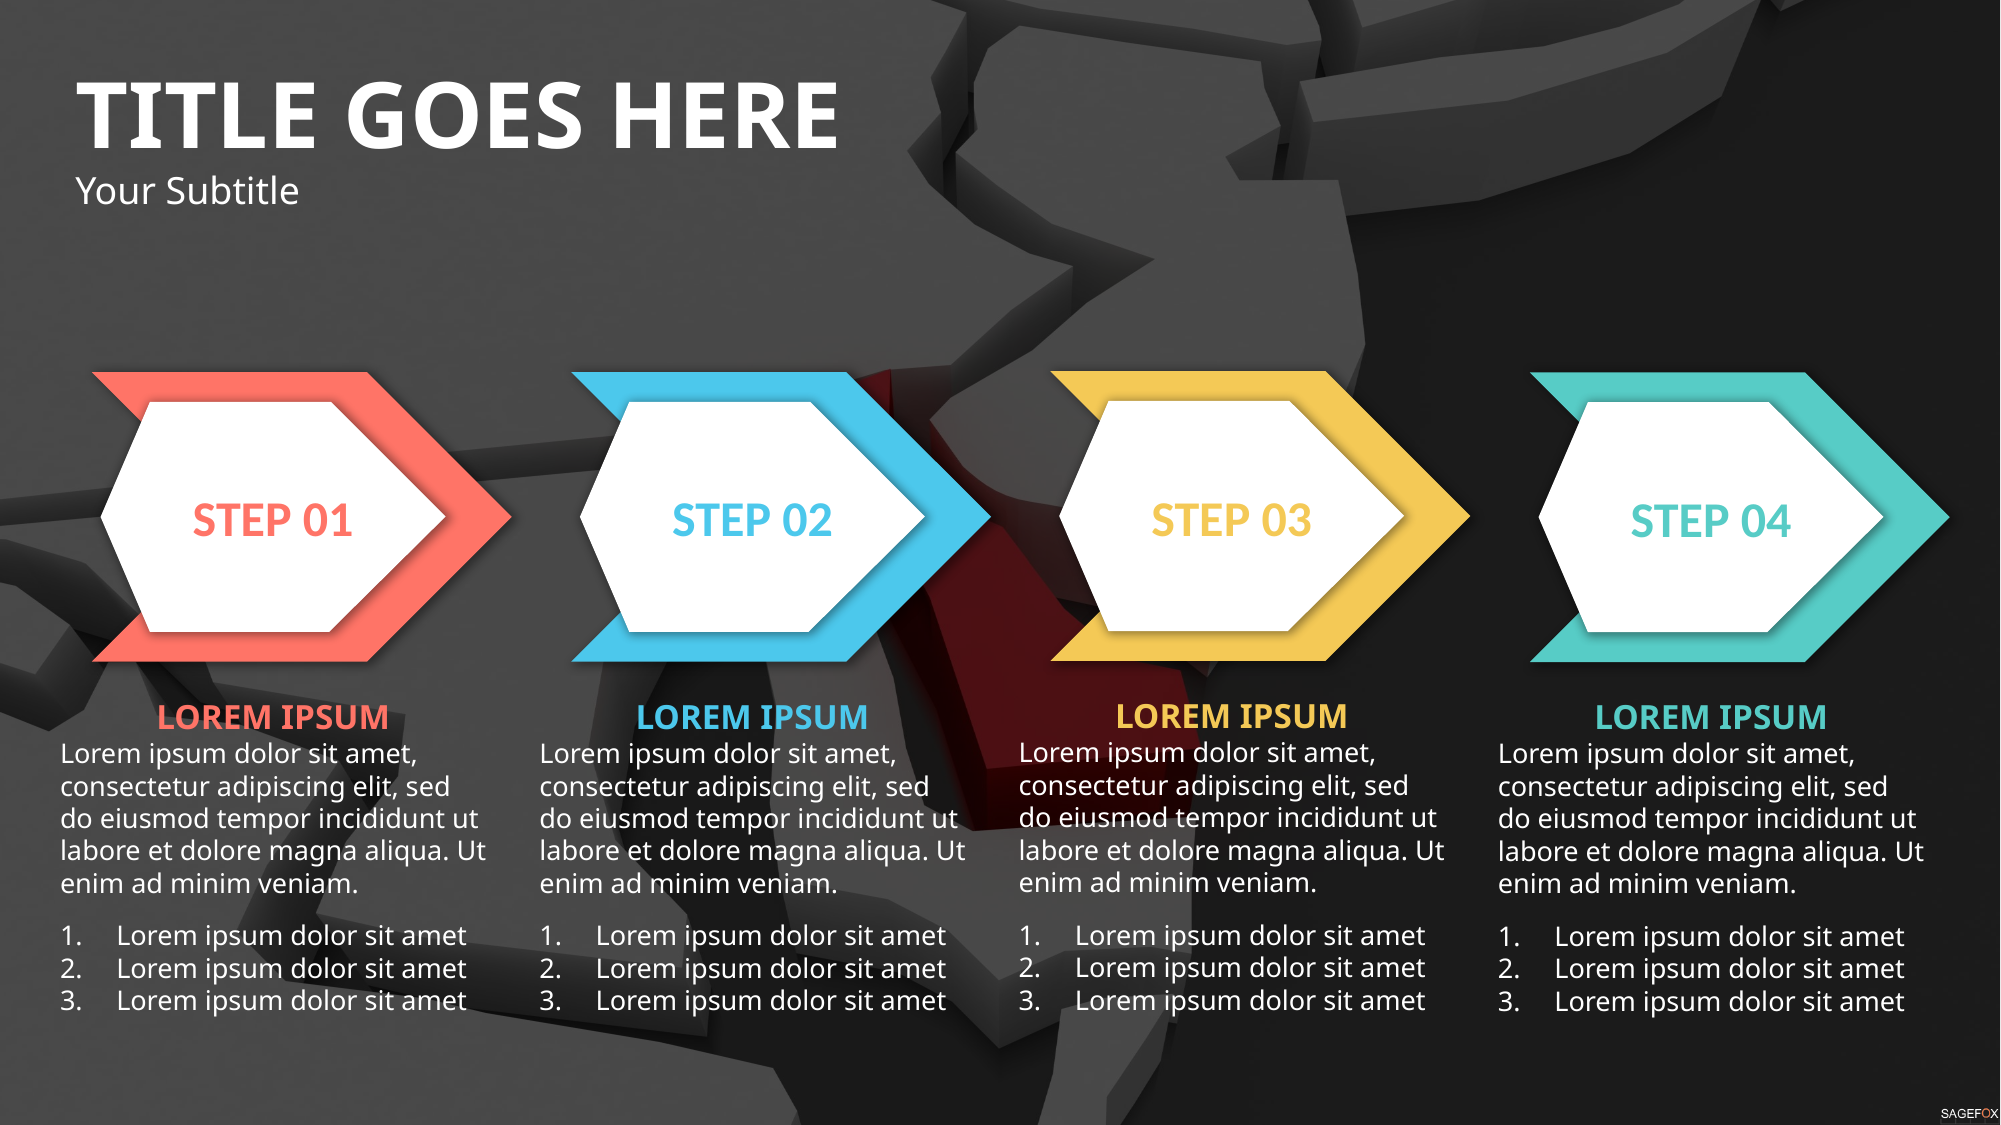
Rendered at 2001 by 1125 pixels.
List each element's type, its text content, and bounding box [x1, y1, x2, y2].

text_box STEP 01 [99, 400, 448, 633]
text_box LOREM IPSUM Lorem ipsum dolor sit amet, consectetur adipiscing elit, sed do eiusmod tempor incididunt ut labore et dolore magna aliqua. Ut enim ad minim veniam. Lorem ipsum dolor sit amet Lorem ipsum dolor sit amet Lorem ipsum dolor sit amet [1488, 691, 1935, 1022]
text_box [1047, 370, 1472, 662]
picture [0, 0, 2001, 1125]
text_box [1527, 371, 1952, 664]
text_box TITLE GOES HERE Your Subtitle [60, 49, 1036, 220]
text_box STEP 03 [1058, 399, 1406, 633]
text_box LOREM IPSUM Lorem ipsum dolor sit amet, consectetur adipiscing elit, sed do eiusmod tempor incididunt ut labore et dolore magna aliqua. Ut enim ad minim veniam. Lorem ipsum dolor sit amet Lorem ipsum dolor sit amet Lorem ipsum dolor sit amet [50, 691, 497, 1022]
text_box [89, 371, 514, 663]
text_box STEP 02 [578, 400, 927, 633]
text_box LOREM IPSUM Lorem ipsum dolor sit amet, consectetur adipiscing elit, sed do eiusmod tempor incididunt ut labore et dolore magna aliqua. Ut enim ad minim veniam. Lorem ipsum dolor sit amet Lorem ipsum dolor sit amet Lorem ipsum dolor sit amet [529, 691, 976, 1022]
text_box LOREM IPSUM Lorem ipsum dolor sit amet, consectetur adipiscing elit, sed do eiusmod tempor incididunt ut labore et dolore magna aliqua. Ut enim ad minim veniam. Lorem ipsum dolor sit amet Lorem ipsum dolor sit amet Lorem ipsum dolor sit amet [1008, 690, 1456, 1021]
text_box STEP 04 [1537, 401, 1886, 634]
text_box [568, 371, 993, 663]
